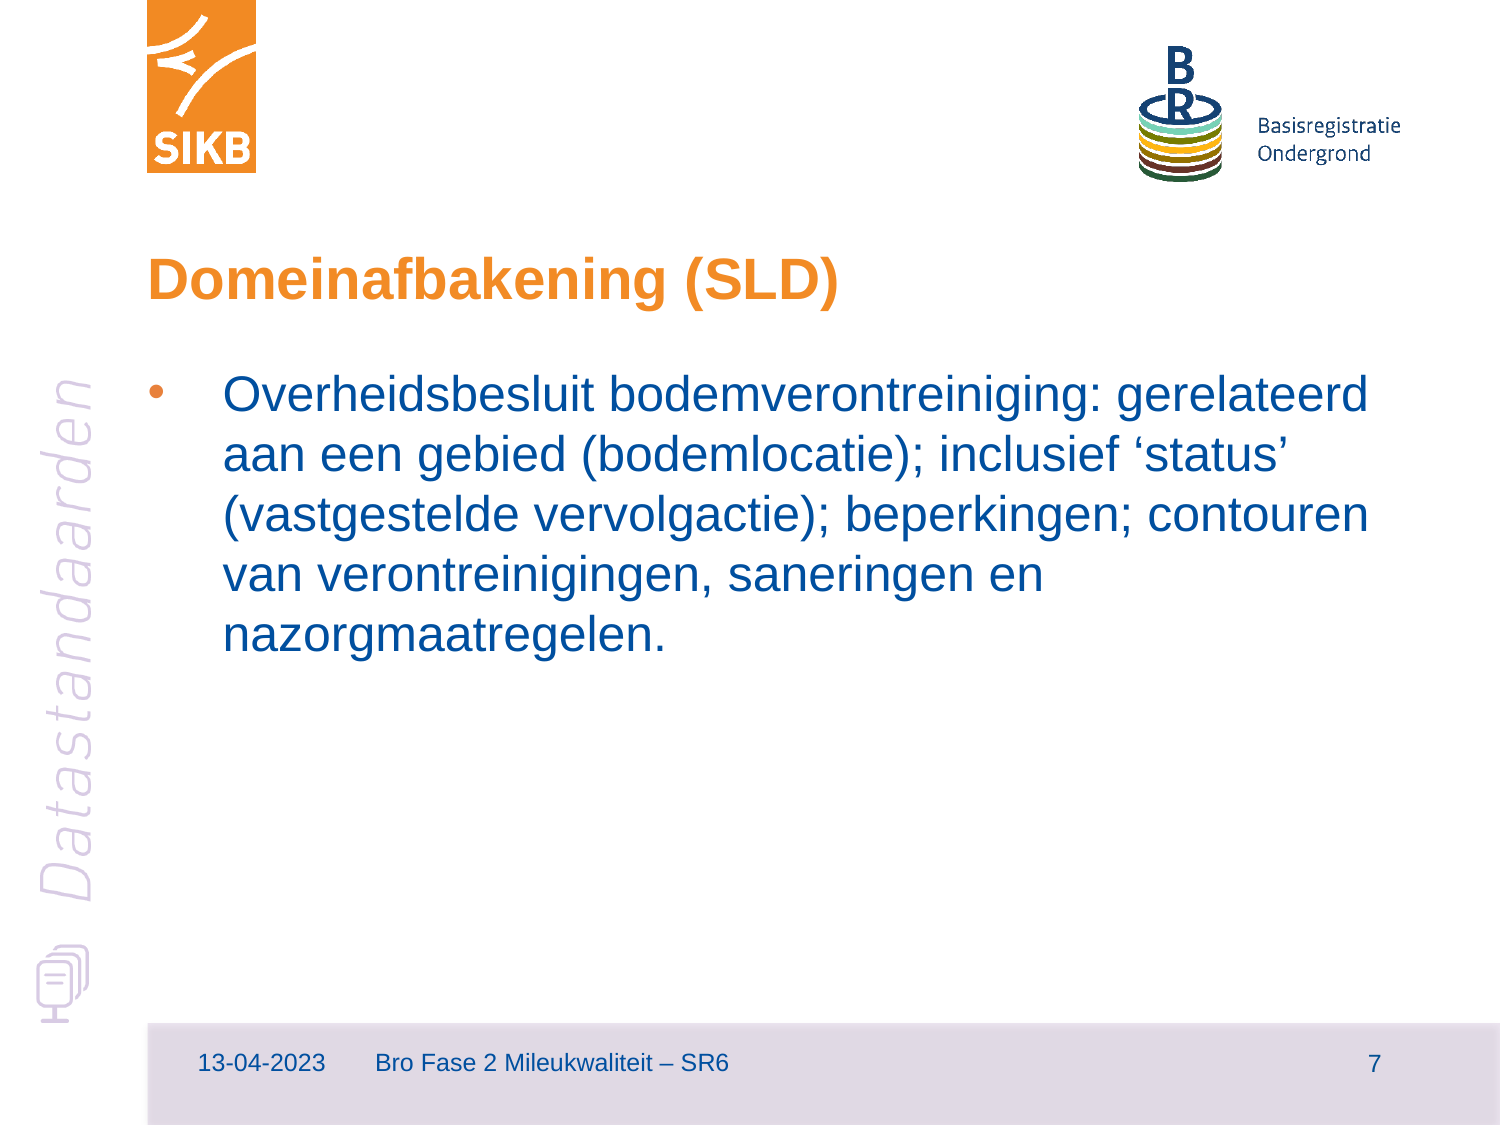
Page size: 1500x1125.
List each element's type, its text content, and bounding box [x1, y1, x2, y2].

list Overheidsbesluit bodemverontreiniging: gerelateerd aan een gebied (bodemlocatie); inclusief ‘status’ (vastgestelde vervolgactie); beperkingen; contouren van verontreinigingen, saneringen en nazorgmaatregelen. [147, 361, 1397, 1012]
picture [1139, 46, 1400, 182]
footer Bro Fase 2 Mileukwaliteit – SR6 [360, 1039, 988, 1100]
slide_number 8 [1059, 1039, 1397, 1099]
picture [0, 359, 139, 1109]
picture [147, 0, 256, 173]
title Domeinafbakening (SLD) [147, 241, 1397, 329]
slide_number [183, 1039, 349, 1099]
